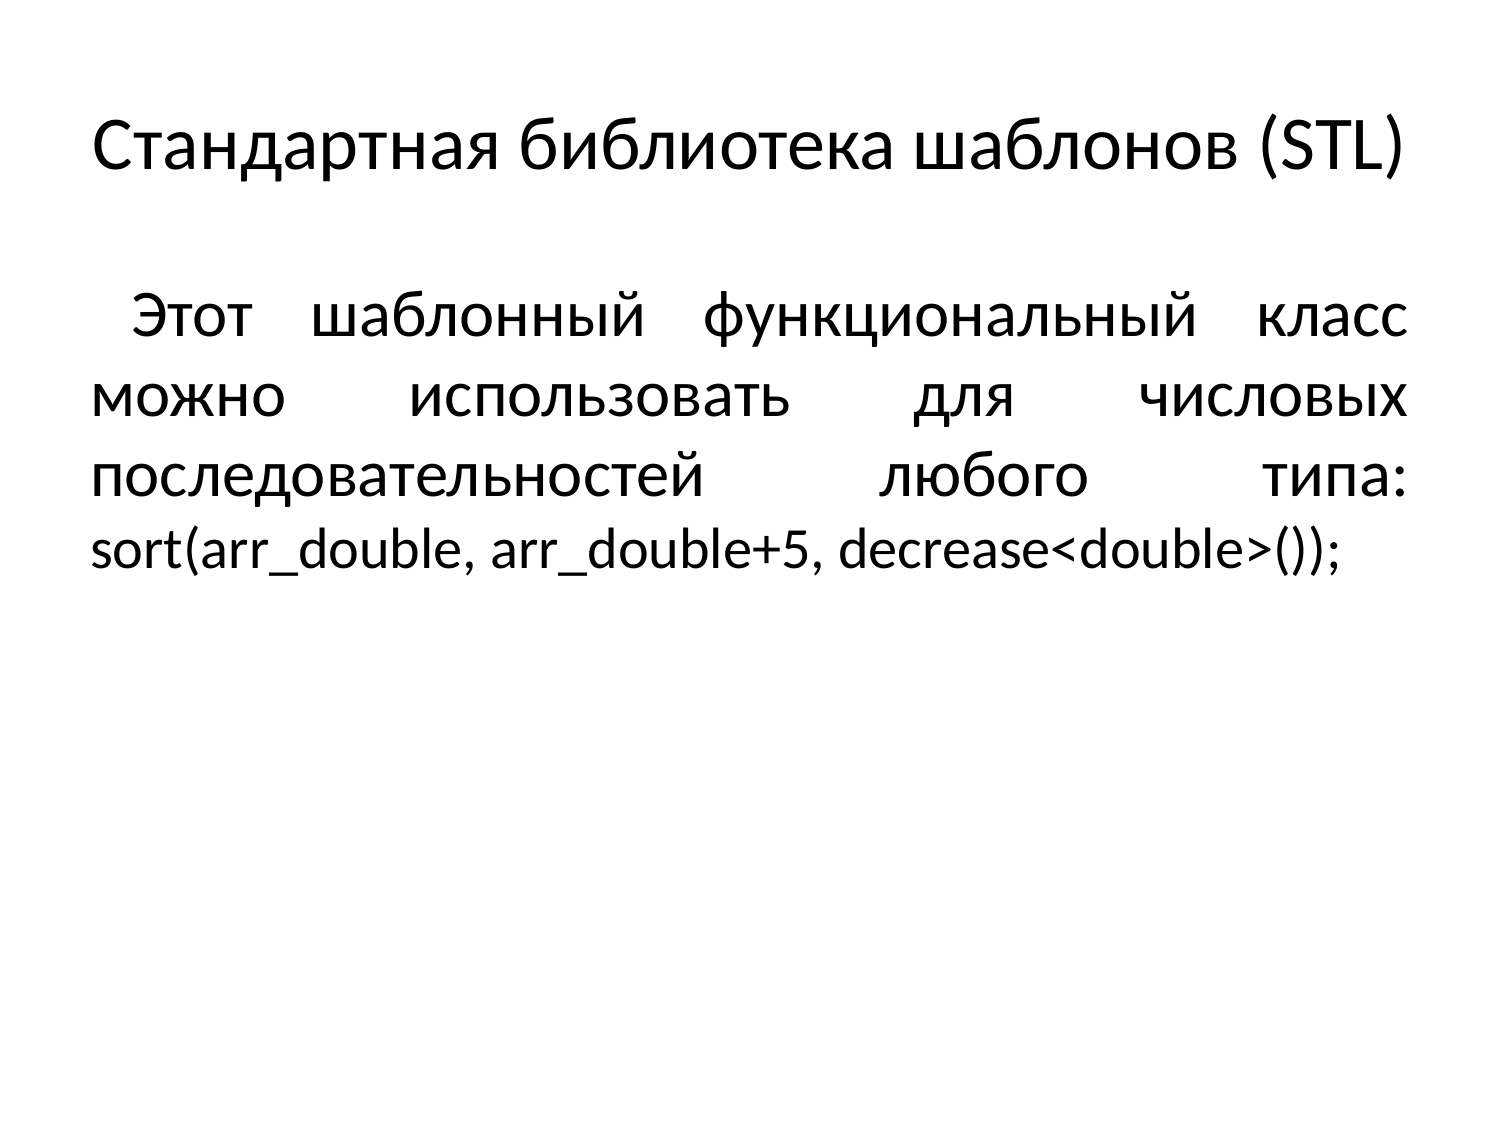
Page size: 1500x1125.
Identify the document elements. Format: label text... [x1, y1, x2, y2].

list Этот шаблонный функциональный класс можно использовать для числовых последовательностей любого типа: sort(arr_double, arr_double+5, decrease<double>()); [75, 262, 1425, 1005]
title Стандартная библиотека шаблонов (STL) [75, 45, 1425, 233]
